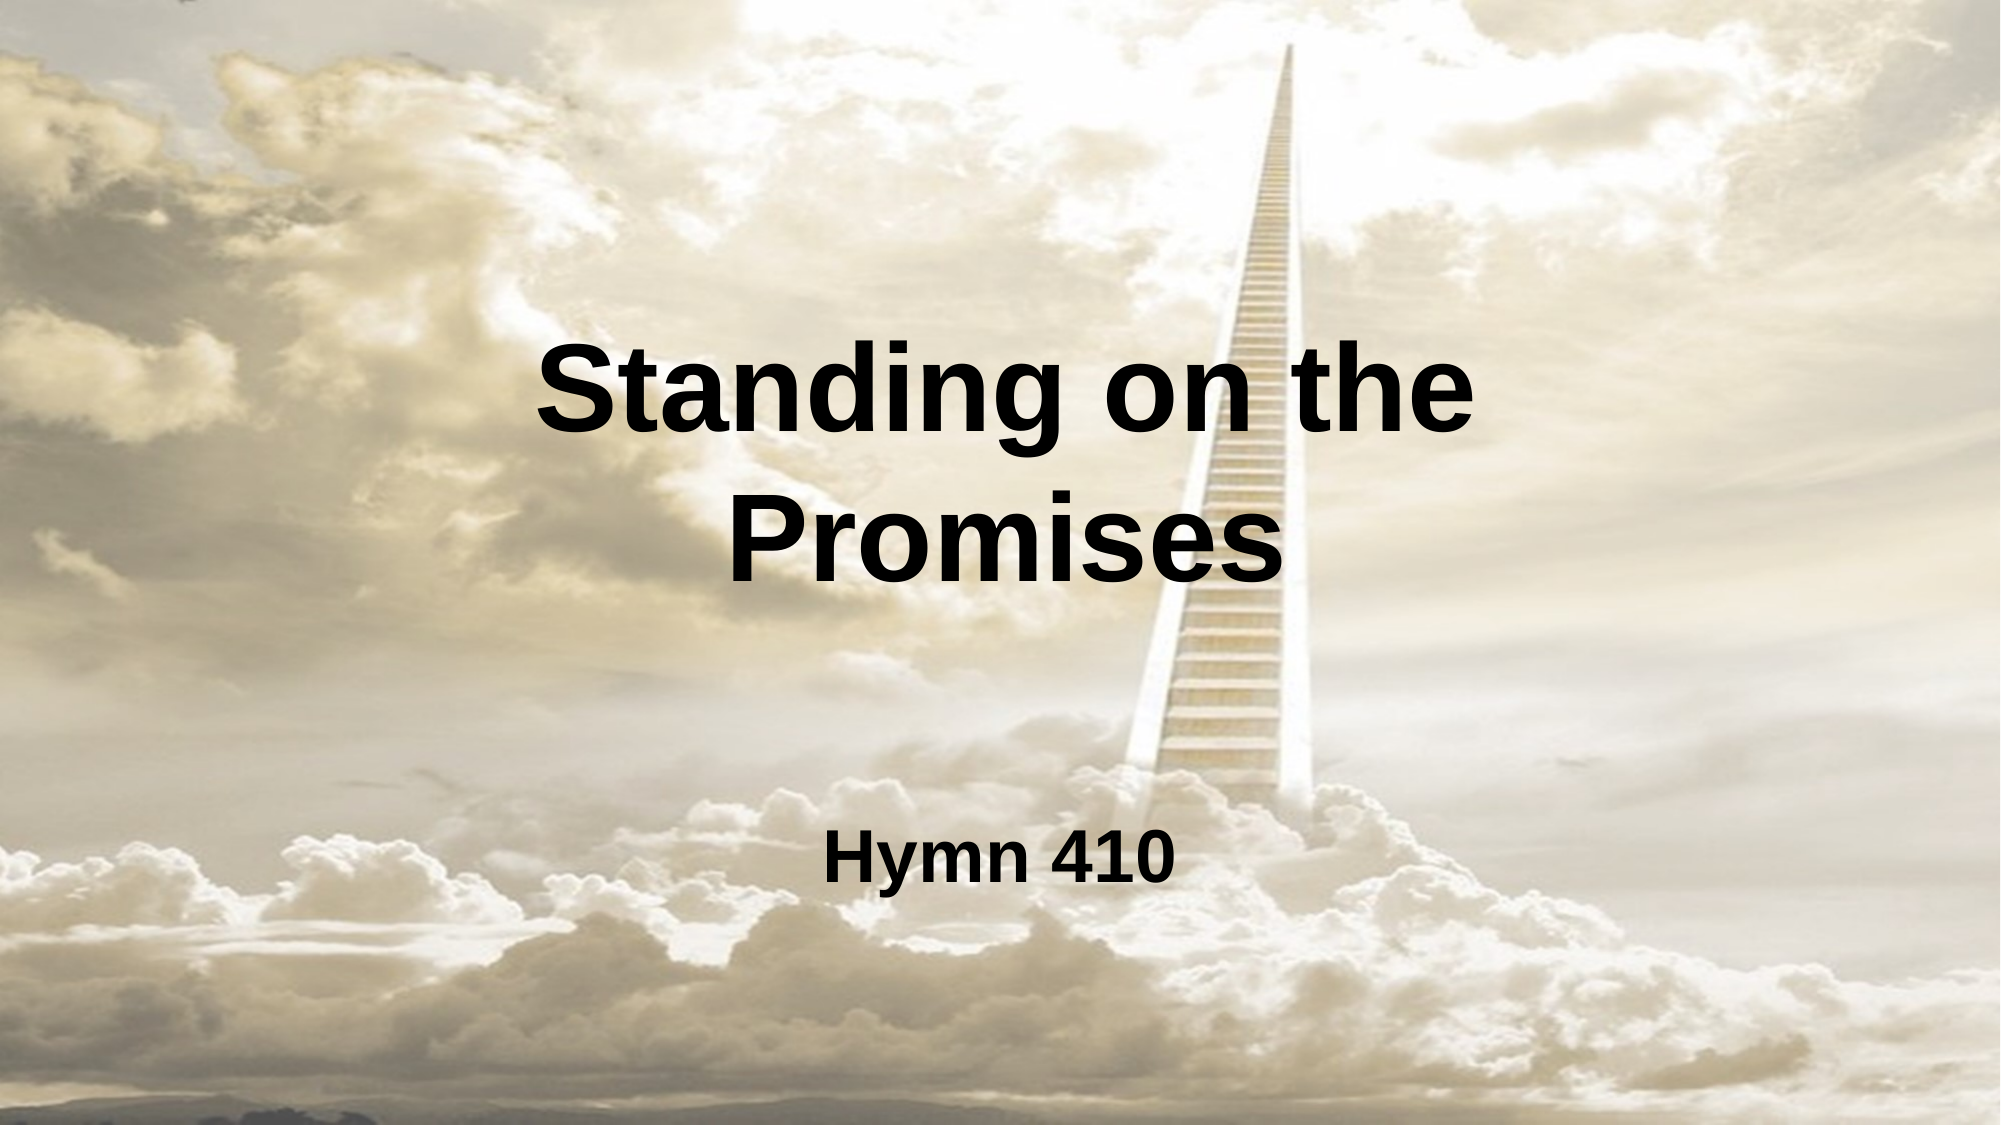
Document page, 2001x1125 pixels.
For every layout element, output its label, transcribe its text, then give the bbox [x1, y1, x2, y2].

picture [0, 0, 2001, 1125]
subtitle Hymn 410 [474, 800, 1525, 925]
title Standing on the Promises [312, 337, 1700, 575]
